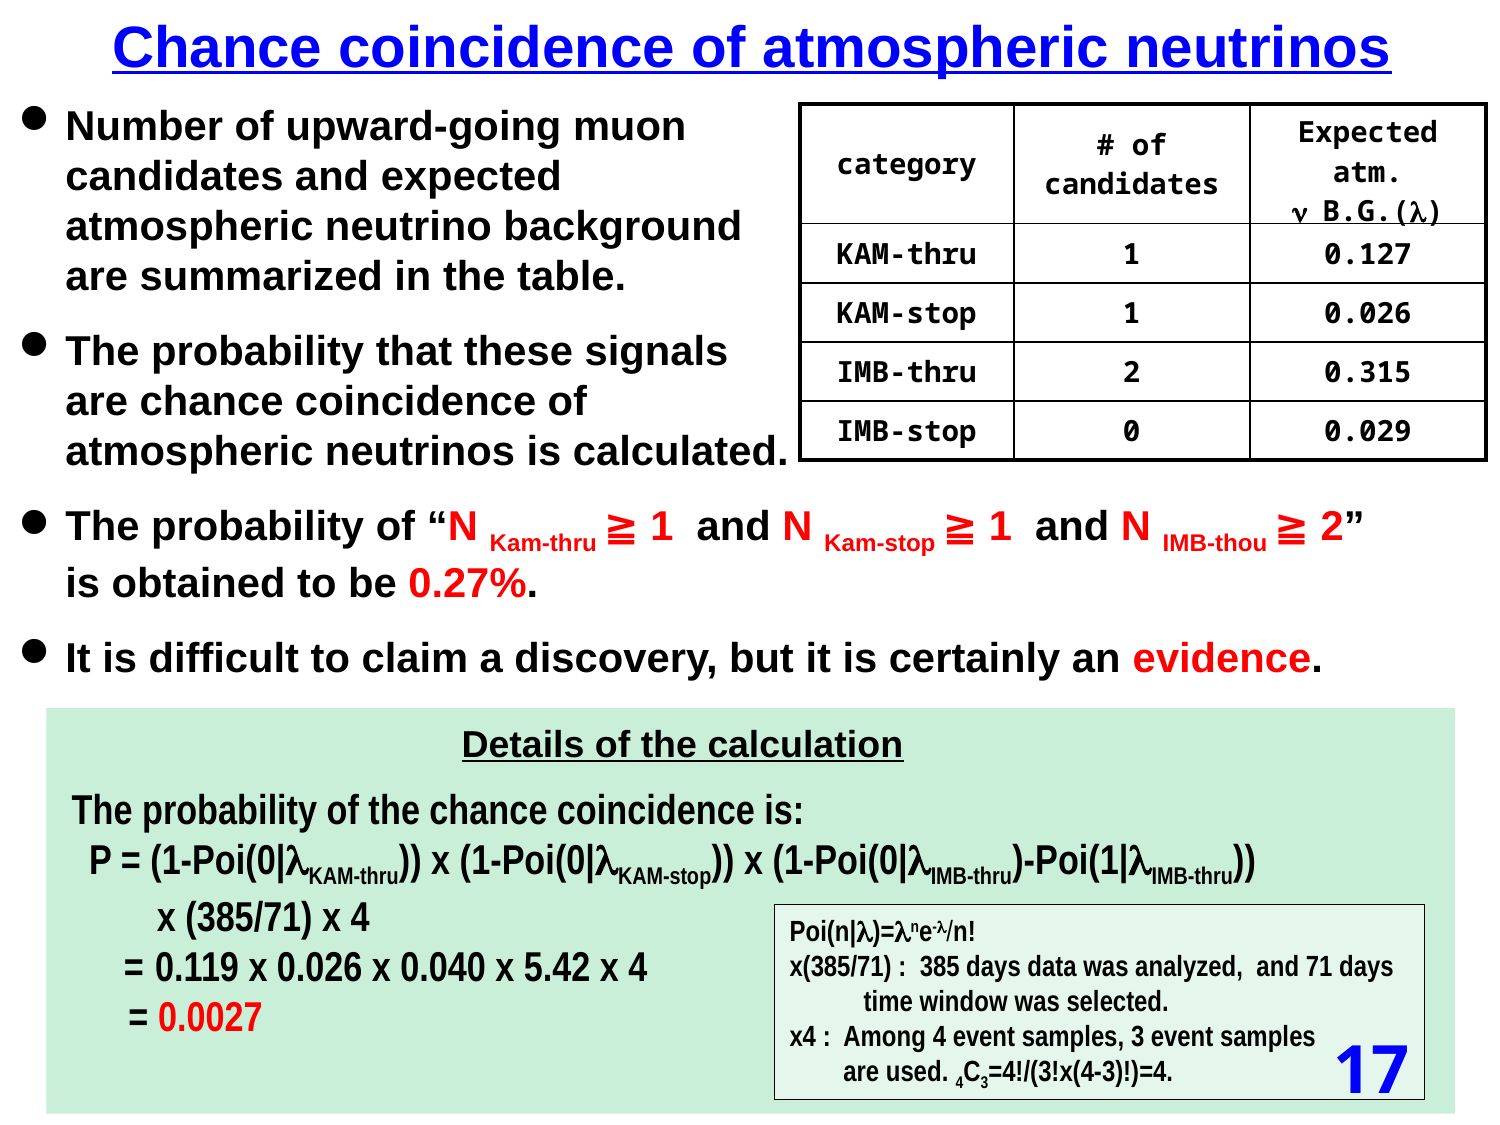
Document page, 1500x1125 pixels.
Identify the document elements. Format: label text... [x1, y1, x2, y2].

table_cell 1 [1015, 224, 1249, 282]
table_cell 0.315 [1251, 343, 1484, 400]
table_header category [802, 106, 1013, 223]
table_cell 0.127 [1251, 224, 1484, 282]
table_cell IMB-stop [802, 402, 1013, 458]
table_cell 0.026 [1251, 284, 1484, 341]
text_box Chance coincidence of atmospheric neutrinos [3, 2, 1500, 87]
table_header # of candidates [1015, 106, 1249, 223]
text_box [28, 707, 1456, 1114]
table_cell IMB-thru [802, 343, 1013, 400]
table_cell KAM-thru [802, 224, 1013, 282]
table_cell 2 [1015, 343, 1249, 400]
text_box Number of upward-going muon candidates and expected atmospheric neutrino background are summarized in the table. The probability that these signals are chance coincidence of atmospheric neutrinos is calculated. The probability of “N Kam-thru ≧ 1 and N Kam-stop ≧ 1 and N IMB-thou ≧ 2” is obtained to be 0.27%. It is difficult to claim a discovery, but it is certainly an evidence. [3, 91, 1500, 689]
table_header Expected atm. n B.G.(l) [1251, 106, 1484, 223]
table_cell KAM-stop [802, 284, 1013, 341]
table_cell 0 [1015, 402, 1249, 458]
table_cell 1 [1015, 284, 1249, 341]
table_cell 0.029 [1251, 402, 1484, 458]
